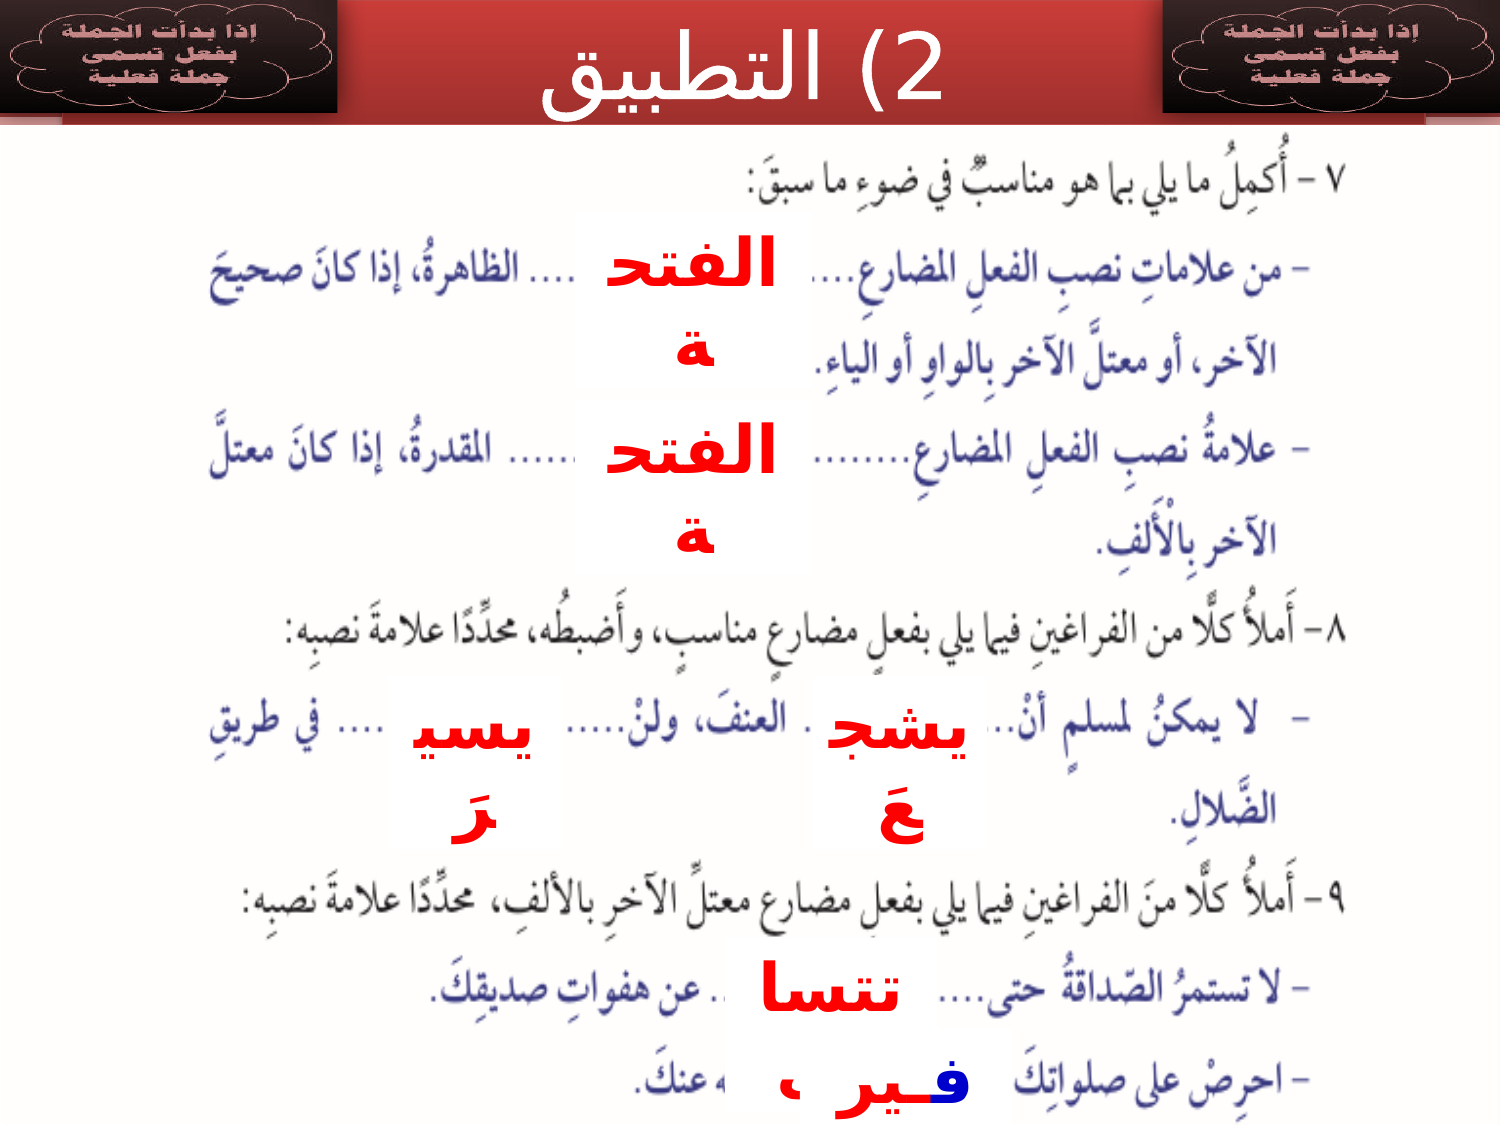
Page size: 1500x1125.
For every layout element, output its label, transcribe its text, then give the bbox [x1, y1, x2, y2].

picture [0, 124, 1500, 1125]
text_box 2) التطبيق [350, 0, 1149, 123]
picture [1162, 0, 1500, 113]
picture [0, 0, 338, 113]
